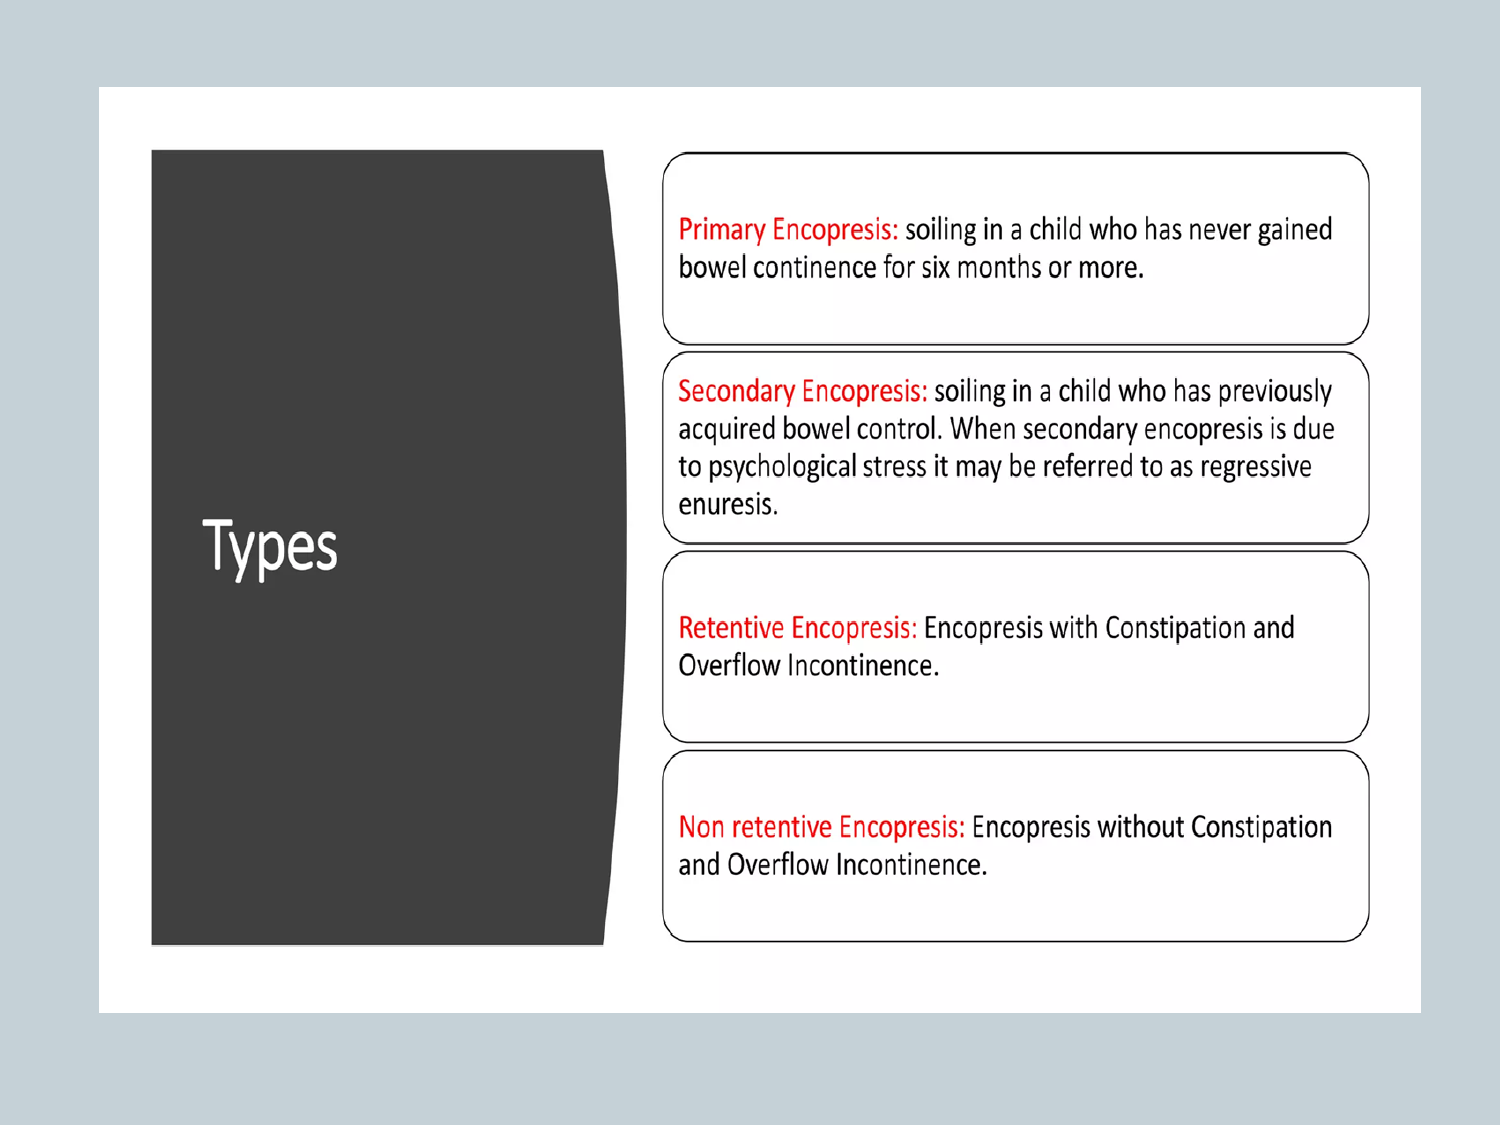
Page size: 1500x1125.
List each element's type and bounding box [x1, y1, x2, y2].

picture [99, 87, 1422, 1013]
